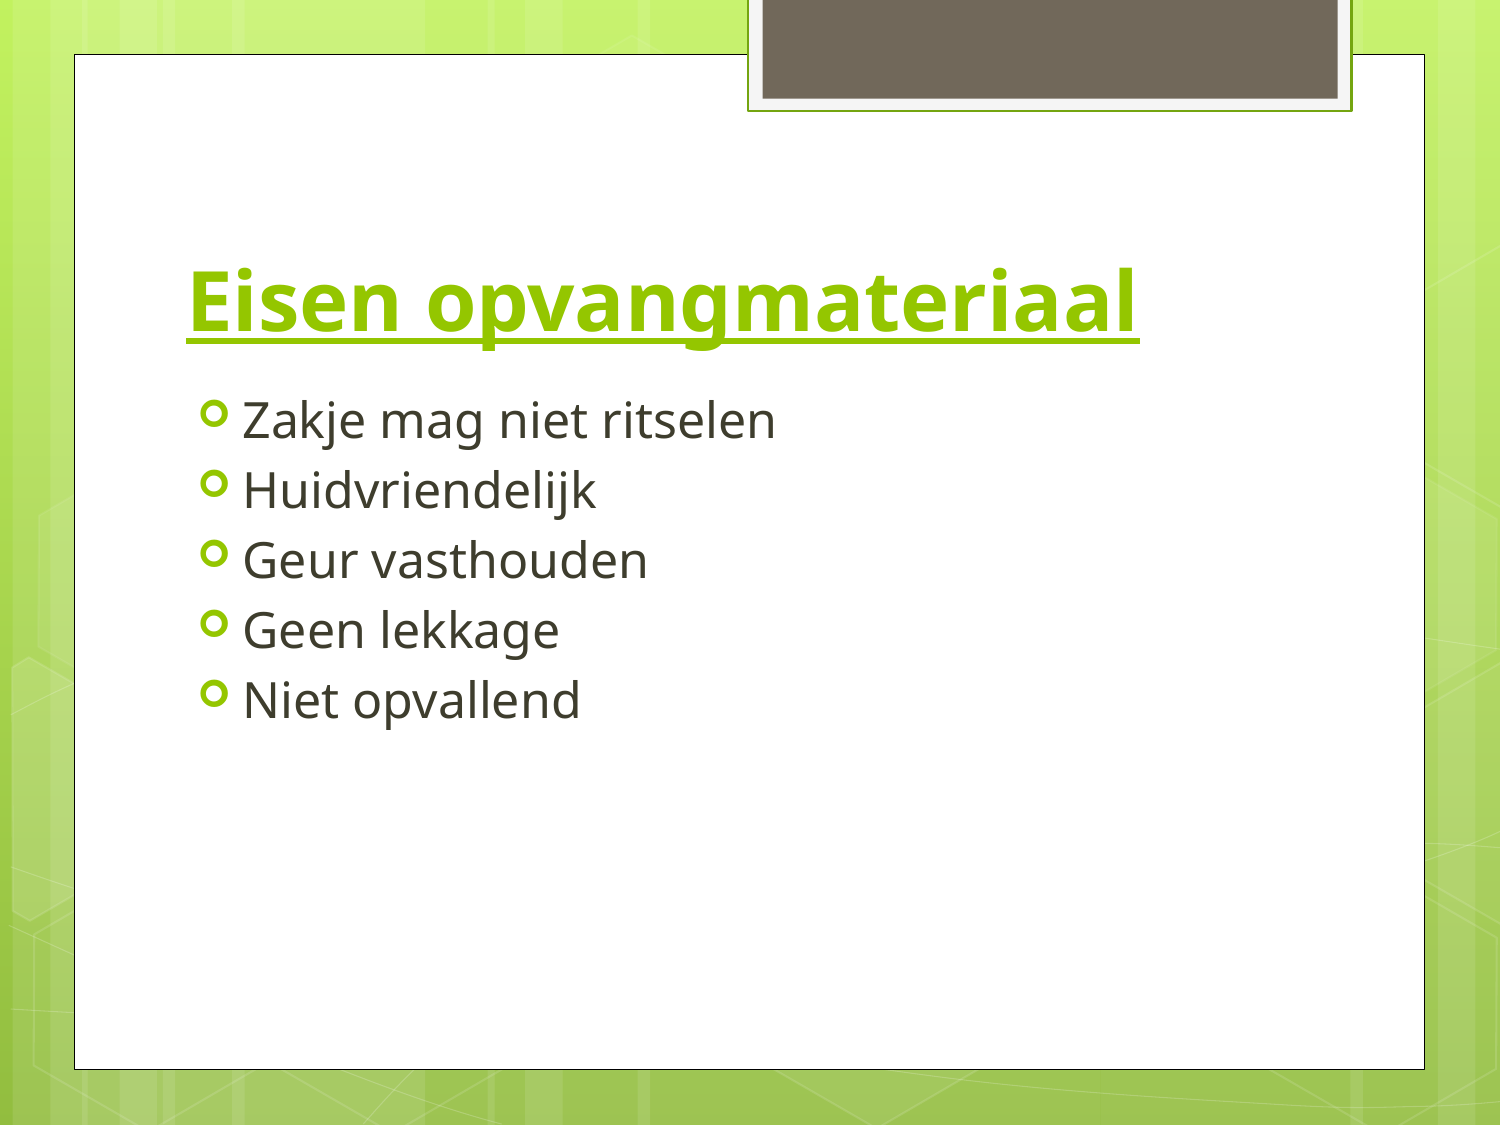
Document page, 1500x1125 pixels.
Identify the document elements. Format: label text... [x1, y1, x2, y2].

list Zakje mag niet ritselen Huidvriendelijk Geur vasthouden Geen lekkage Niet opvallend [171, 381, 1283, 957]
title Eisen opvangmateriaal [171, 168, 1324, 357]
